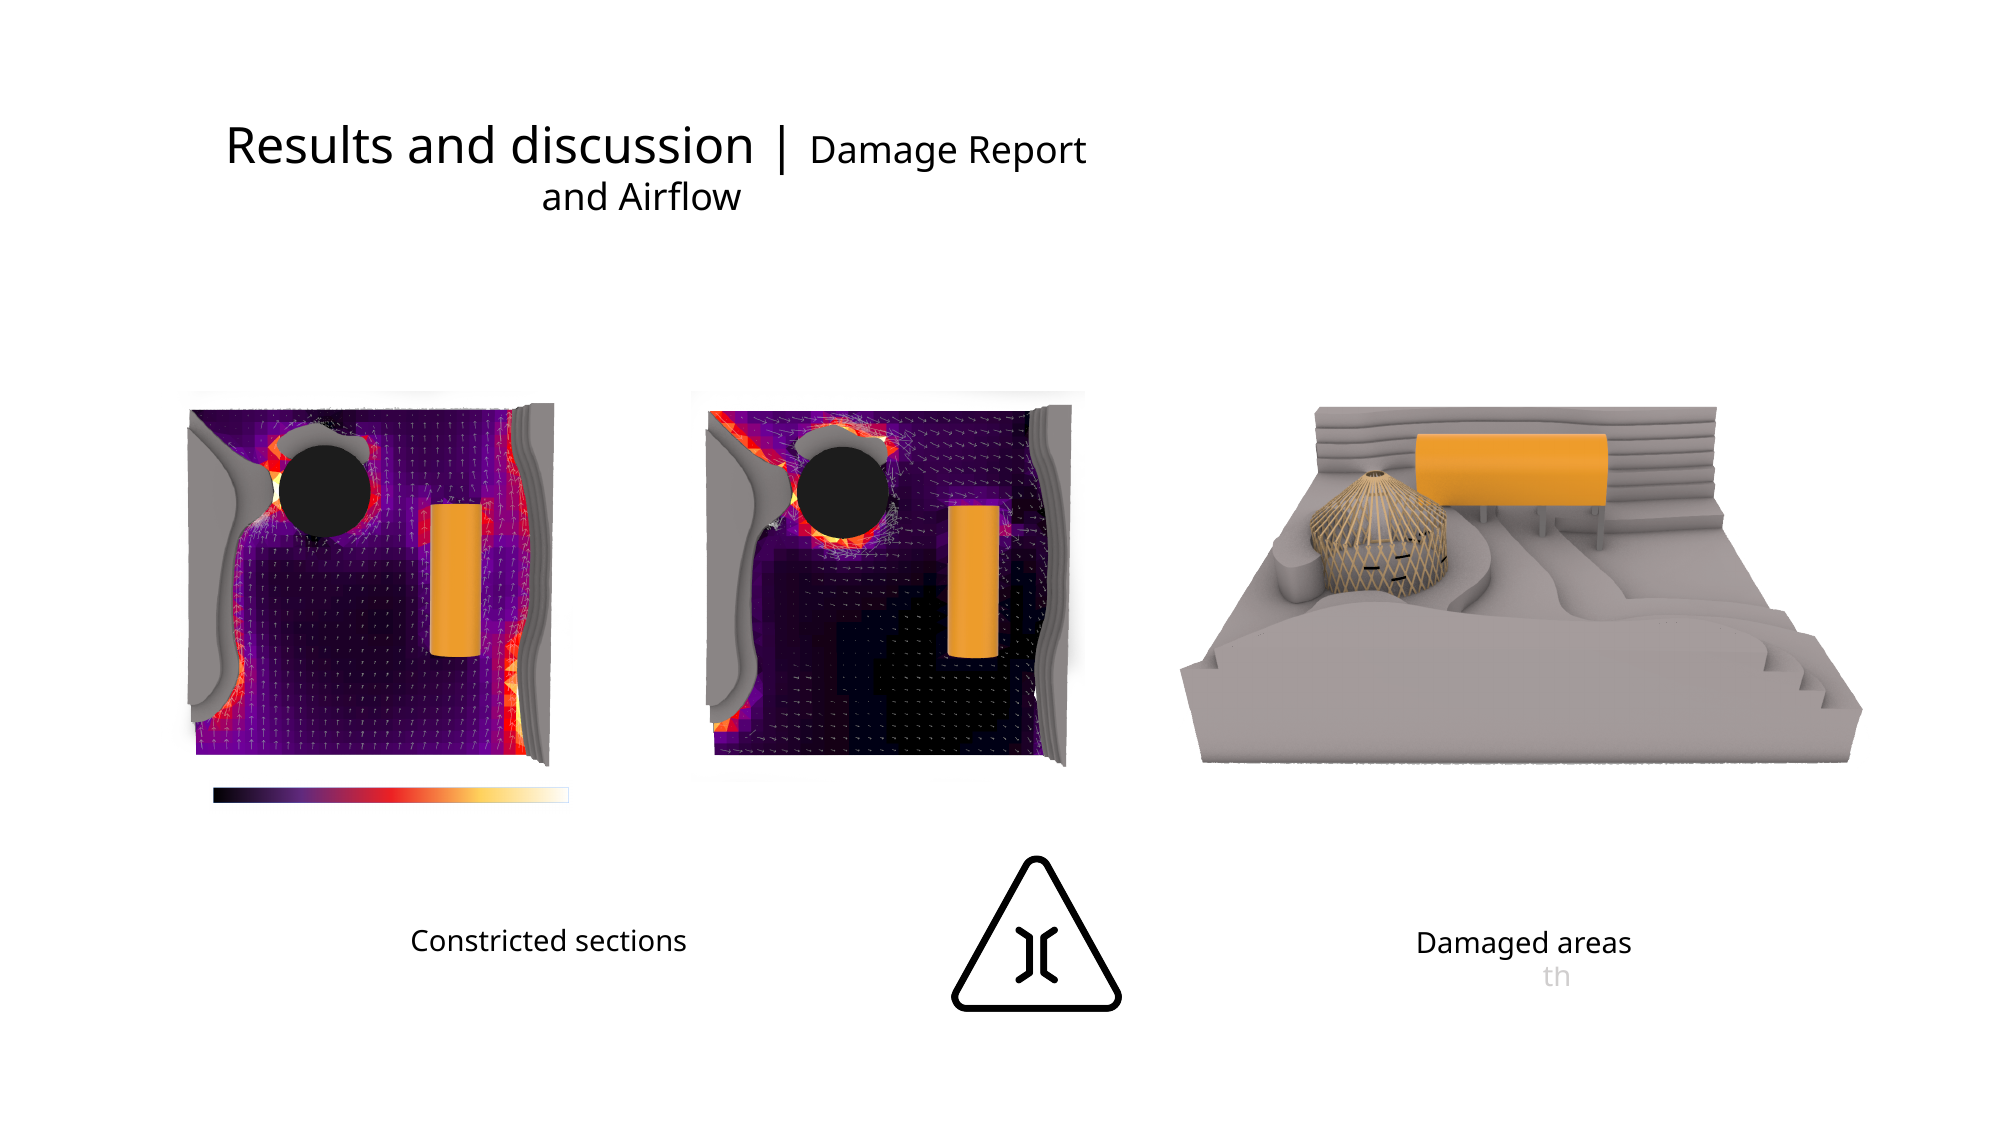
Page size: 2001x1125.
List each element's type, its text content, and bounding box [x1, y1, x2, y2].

picture [691, 391, 1085, 782]
text_box North [1513, 967, 1601, 1000]
picture [951, 848, 1122, 1020]
text_box Damaged areas [1342, 917, 1706, 967]
picture [1177, 404, 1871, 769]
text_box Results and discussion | Damage Report and Airflow [144, 105, 1139, 226]
text_box Constricted sections [367, 915, 730, 965]
picture [161, 391, 573, 814]
